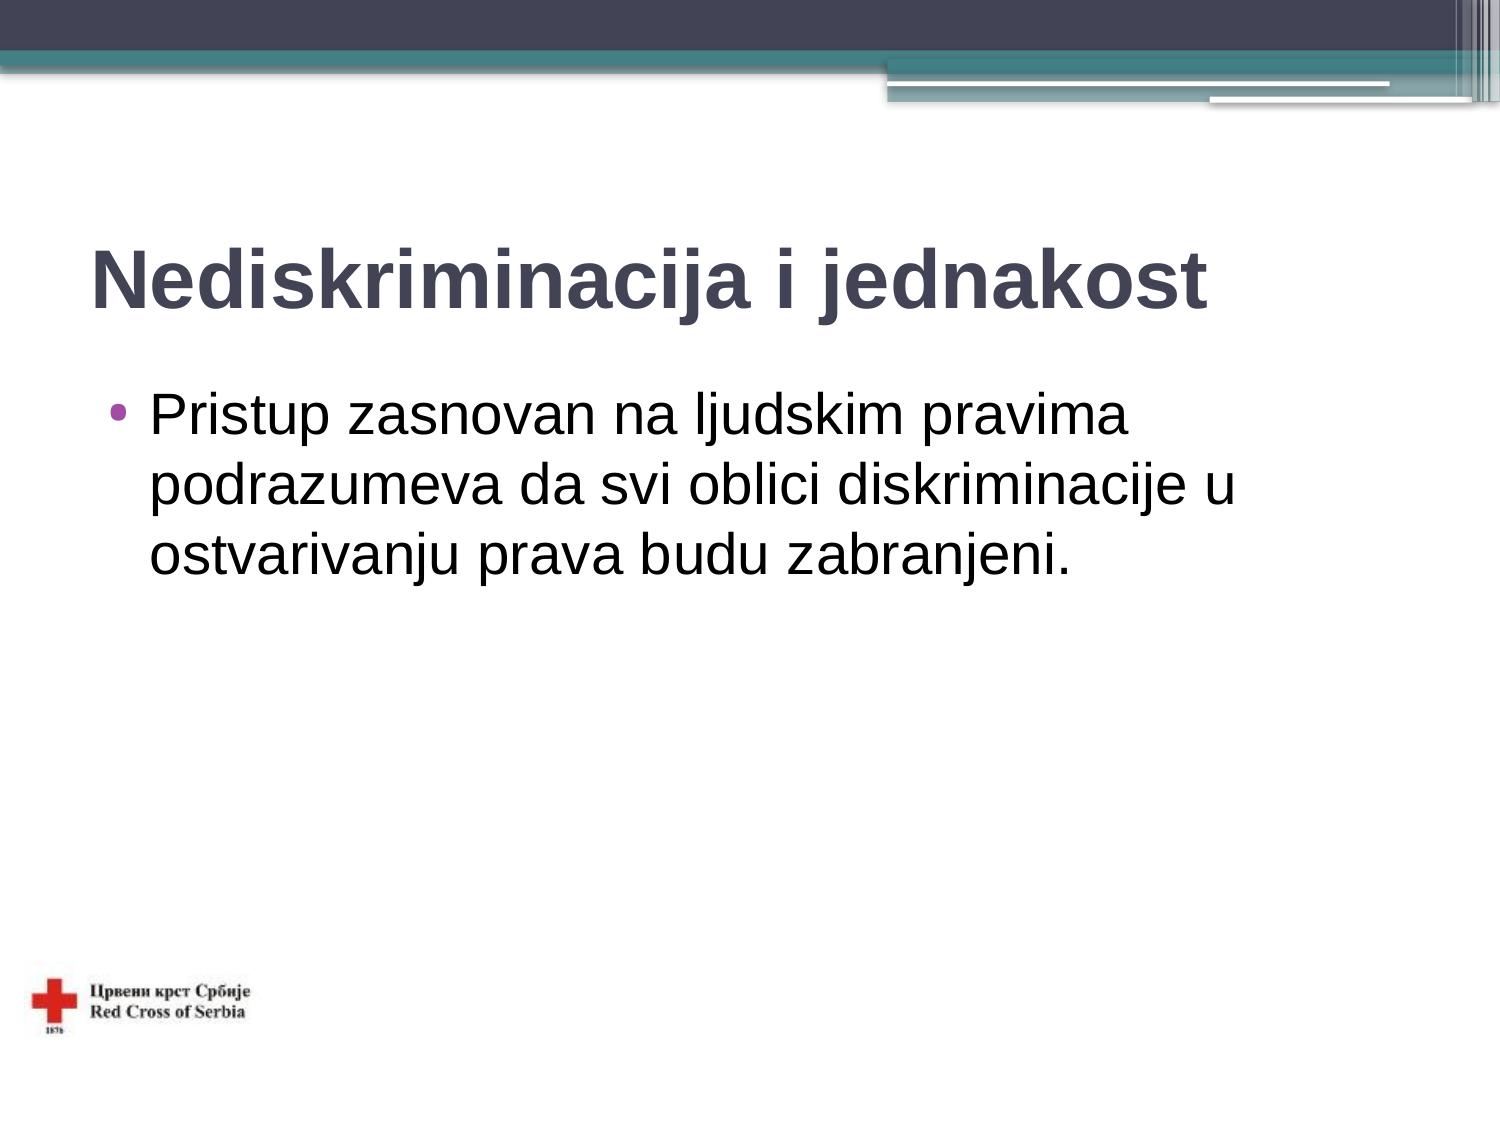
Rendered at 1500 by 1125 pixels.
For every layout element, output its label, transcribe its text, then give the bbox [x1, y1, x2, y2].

picture [24, 962, 262, 1046]
list Pristup zasnovan na ljudskim pravima podrazumeva da svi oblici diskriminacije u ostvarivanju prava budu zabranjeni. [75, 369, 1425, 1079]
title Nediskriminacija i jednakost [75, 187, 1425, 363]
